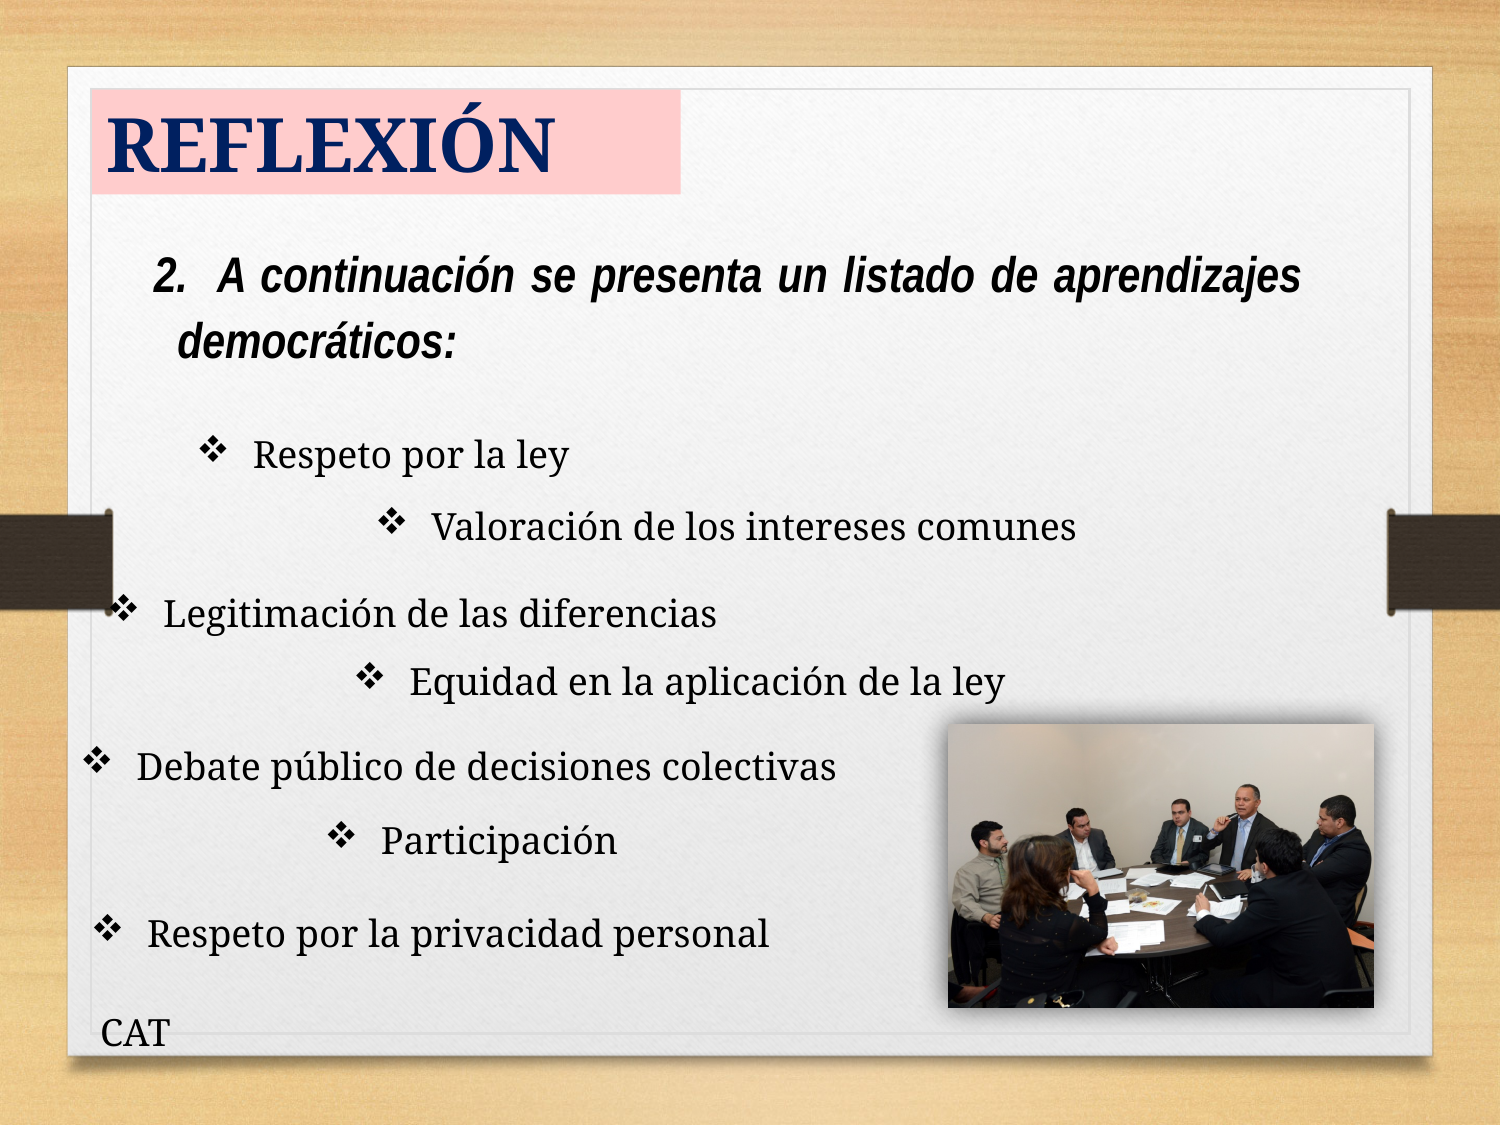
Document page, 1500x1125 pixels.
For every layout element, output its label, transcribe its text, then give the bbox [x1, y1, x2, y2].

text_box Debate público de decisiones colectivas [65, 730, 893, 796]
text_box Respeto por la ley [181, 398, 701, 484]
text_box REFLEXIÓN [92, 89, 681, 195]
text_box Participación [309, 805, 635, 870]
text_box Respeto por la privacidad personal [76, 897, 855, 963]
picture [0, 0, 1500, 1125]
text_box Equidad en la aplicación de la ley [338, 646, 1023, 711]
text_box Valoración de los intereses comunes [360, 491, 1094, 556]
text_box Legitimación de las diferencias [92, 577, 832, 642]
text_box 2. A continuación se presenta un listado de aprendizajes democráticos: [61, 228, 1319, 376]
text_box CAT [85, 1001, 203, 1061]
